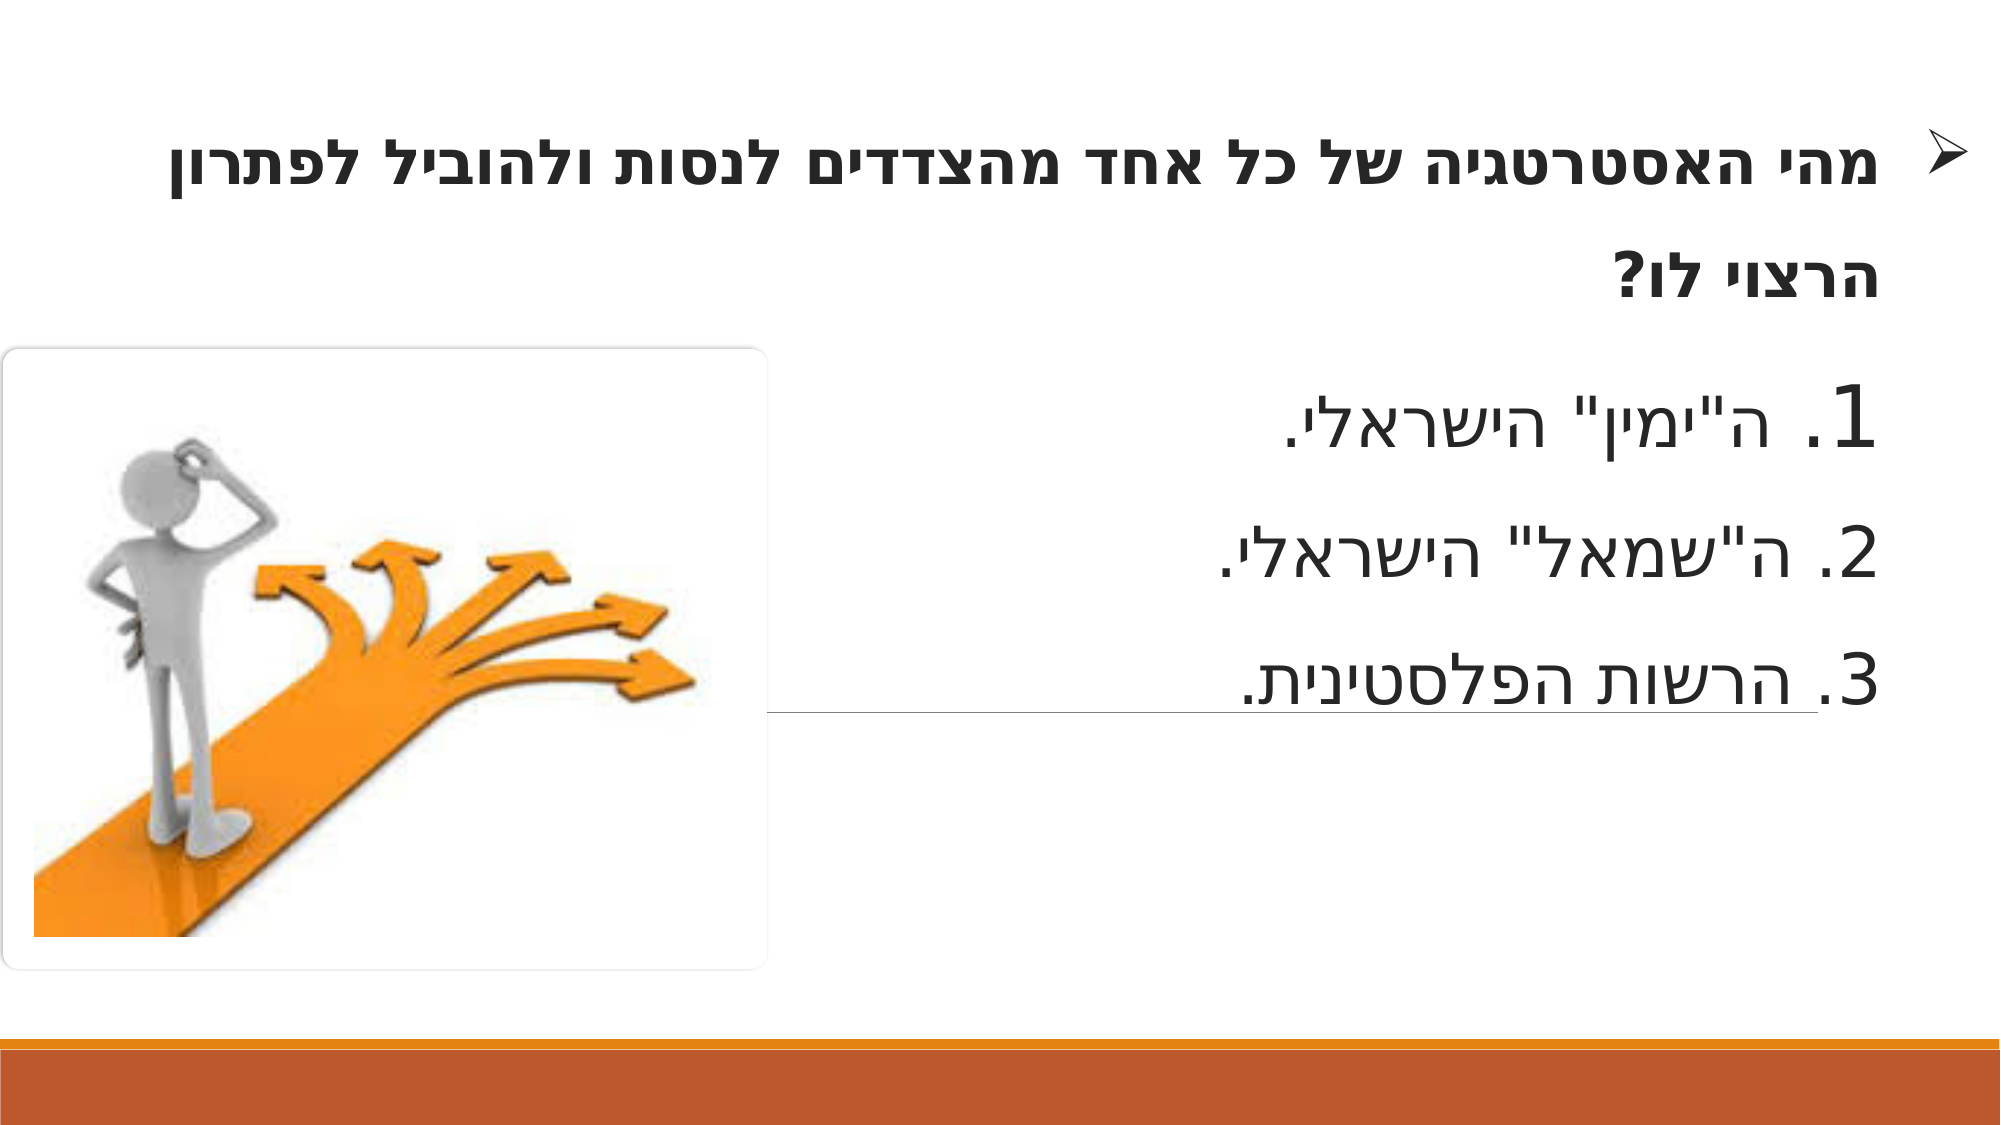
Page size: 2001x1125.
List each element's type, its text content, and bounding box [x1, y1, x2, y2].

title מהי האסטרטגיה של כל אחד מהצדדים לנסות ולהוביל לפתרון הרצוי לו? 1. ה"ימין" הישראלי. 2. ה"שמאל" הישראלי. 3. הרשות הפלסטינית. [58, 75, 1986, 938]
picture [33, 379, 736, 938]
